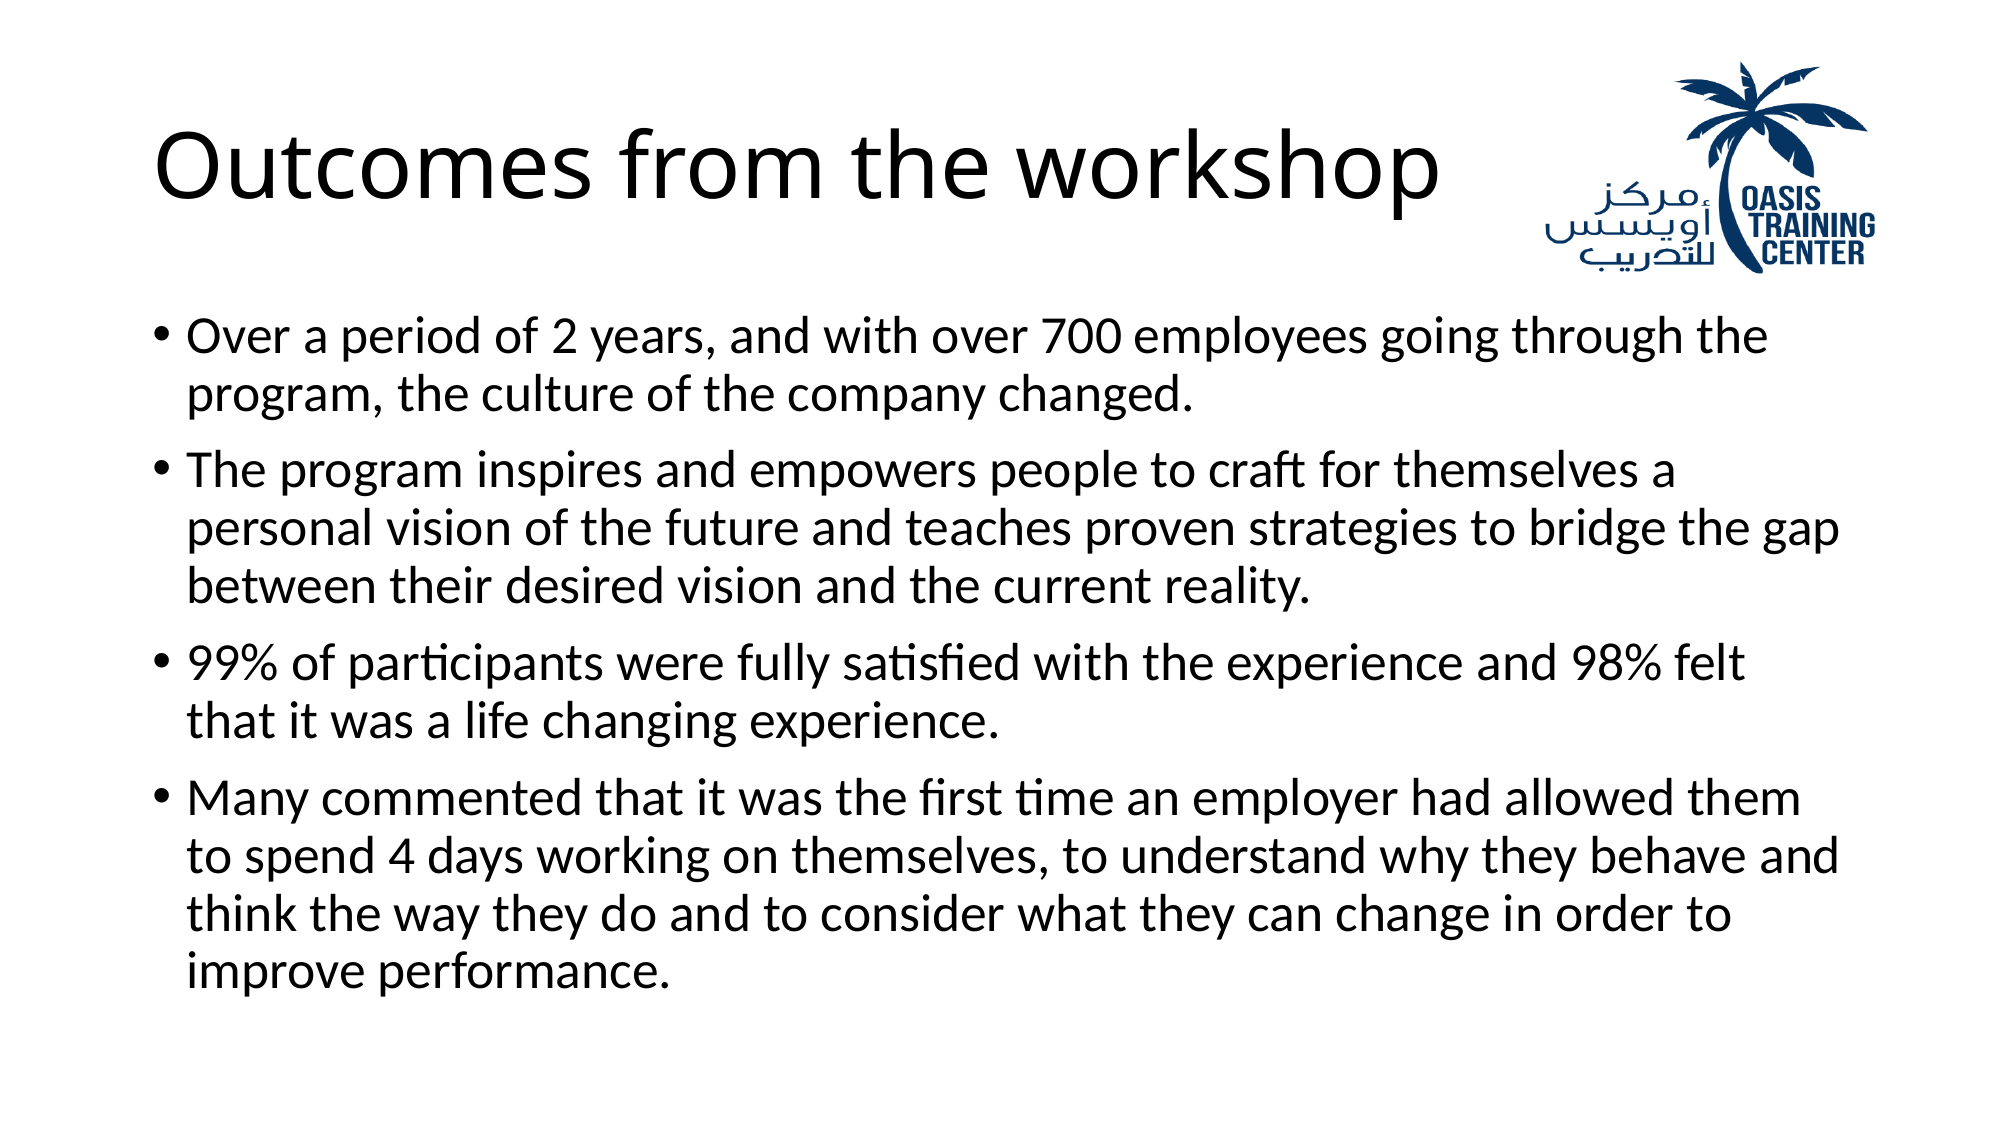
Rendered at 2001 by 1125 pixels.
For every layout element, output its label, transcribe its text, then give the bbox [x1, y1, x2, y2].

list Over a period of 2 years, and with over 700 employees going through the program, the culture of the company changed. The program inspires and empowers people to craft for themselves a personal vision of the future and teaches proven strategies to bridge the gap between their desired vision and the current reality. 99% of participants were fully satisfied with the experience and 98% felt that it was a life changing experience. Many commented that it was the first time an employer had allowed them to spend 4 days working on themselves, to understand why they behave and think the way they do and to consider what they can change in order to improve performance. [137, 299, 1863, 1014]
title Outcomes from the workshop [137, 59, 1532, 278]
picture [1532, 55, 1891, 278]
